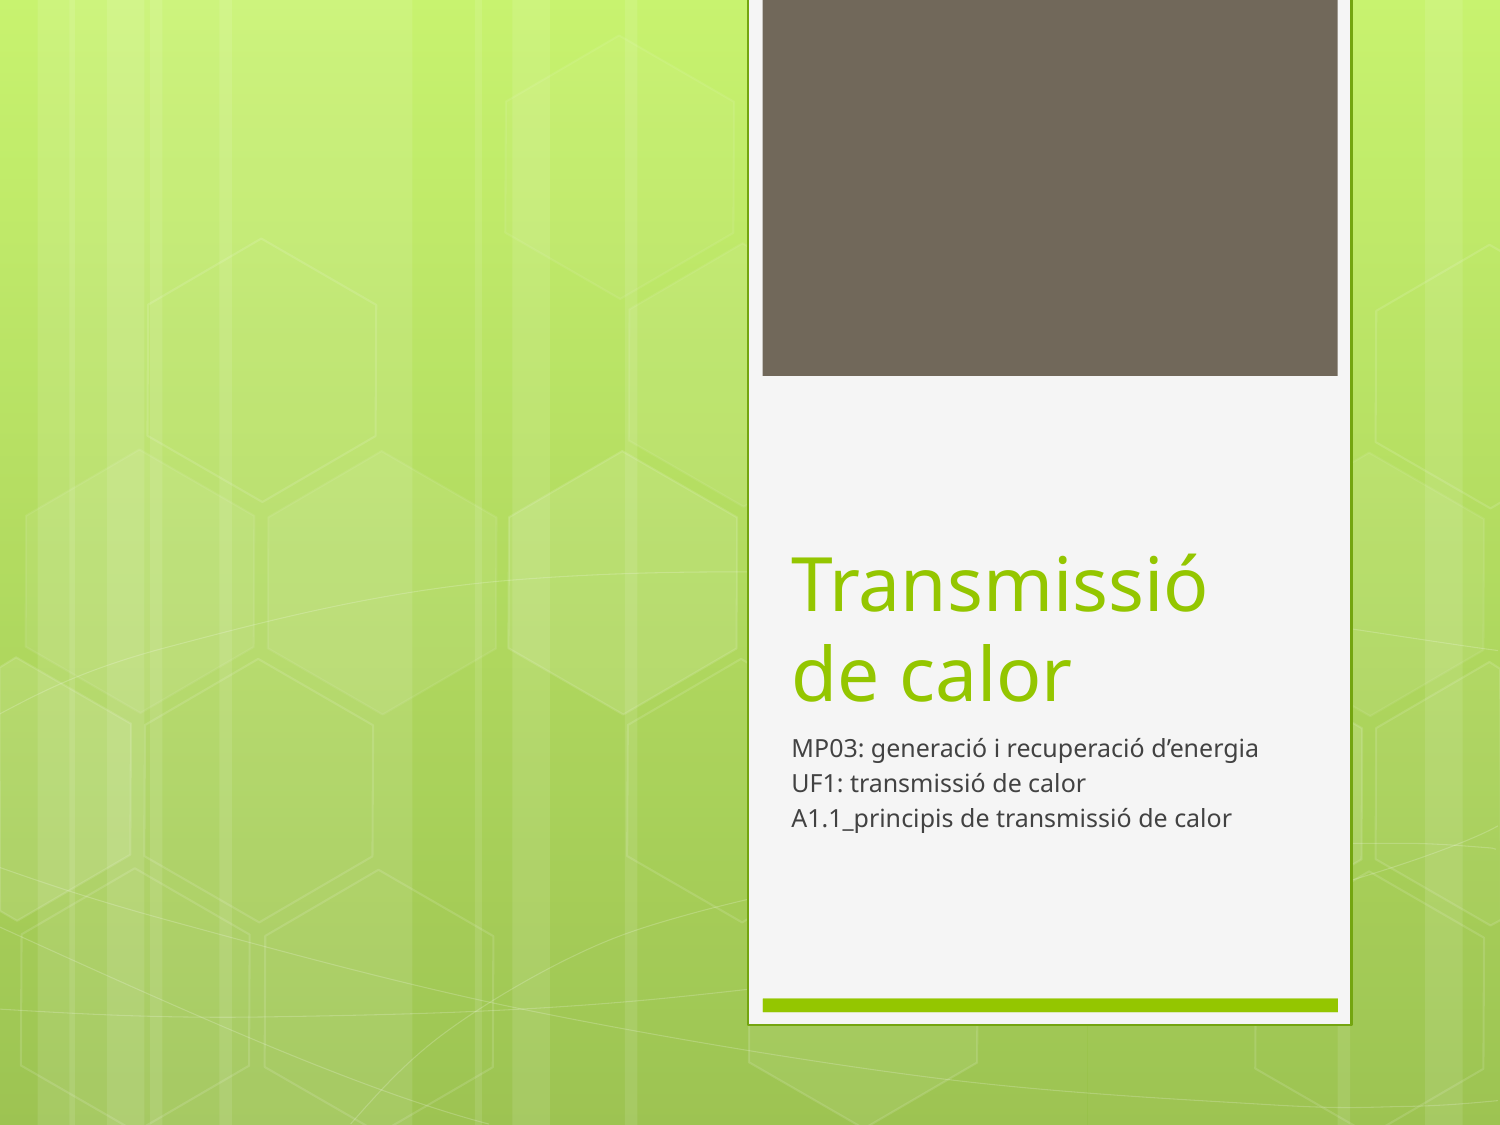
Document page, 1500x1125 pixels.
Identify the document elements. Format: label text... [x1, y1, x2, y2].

title Transmissió de calor [776, 444, 1320, 724]
subtitle MP03: generació i recuperació d’energia UF1: transmissió de calor A1.1_principis de transmissió de calor [776, 725, 1320, 933]
